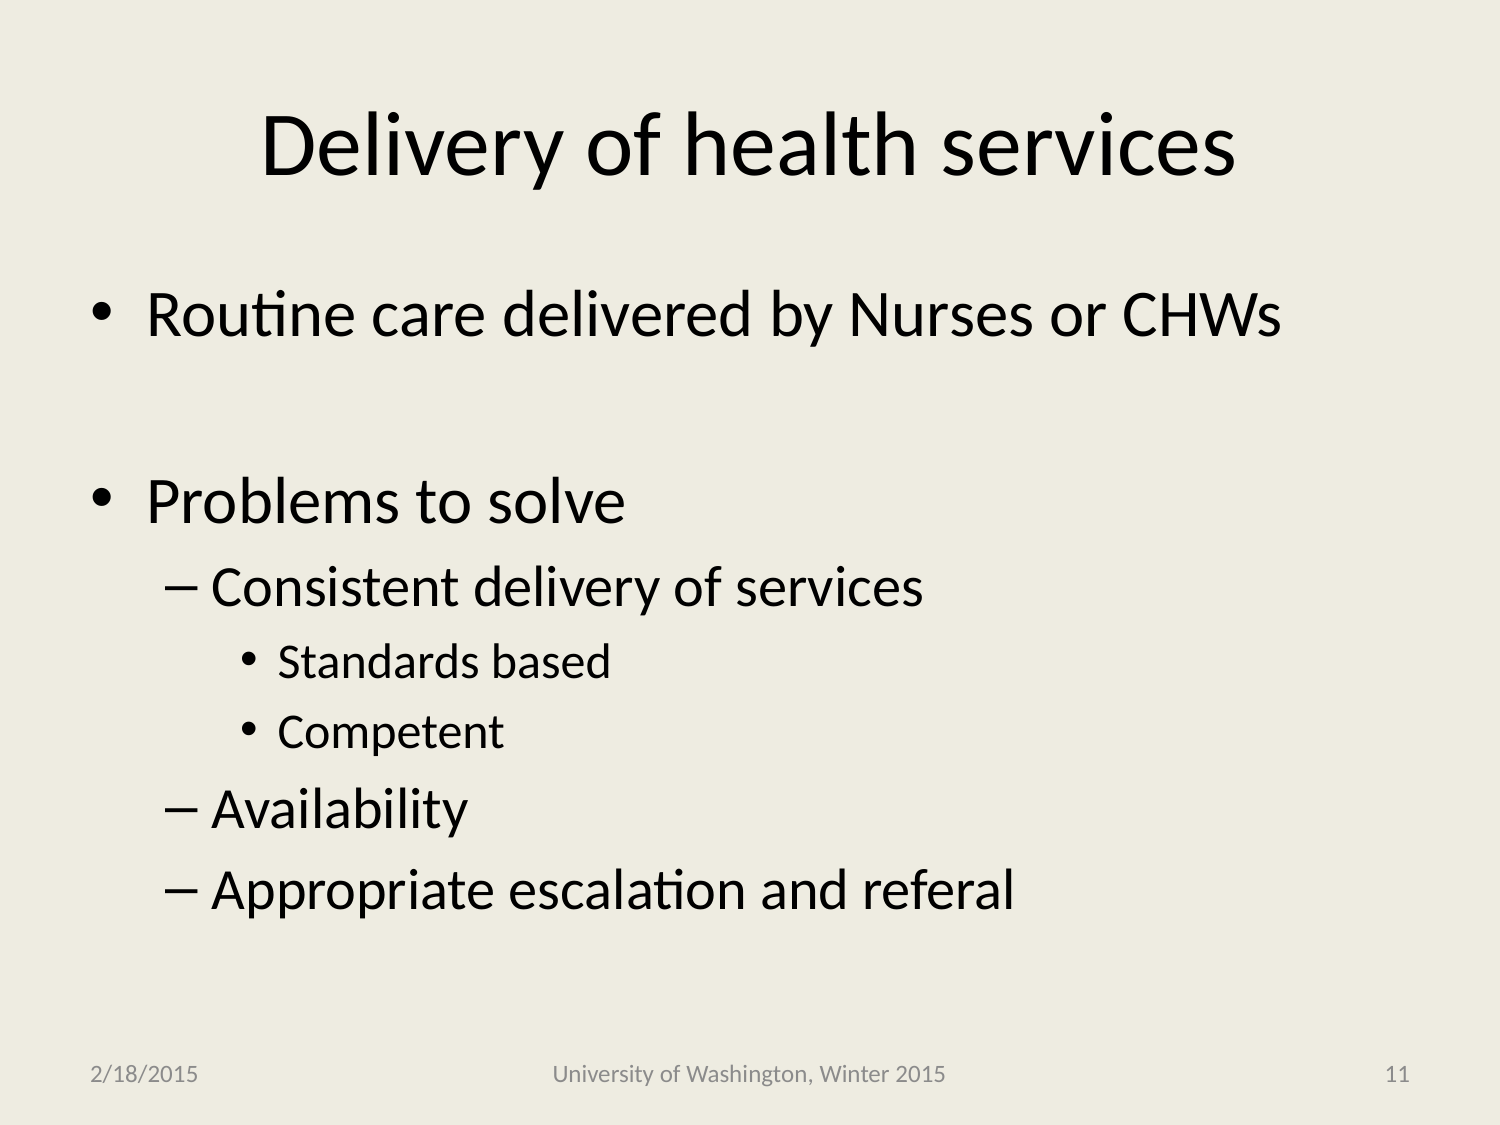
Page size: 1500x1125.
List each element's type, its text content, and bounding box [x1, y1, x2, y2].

footer University of Washington, Winter 2015 [512, 1042, 988, 1103]
slide_number 11 [1074, 1042, 1425, 1103]
title Delivery of health services [75, 45, 1425, 233]
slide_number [75, 1042, 425, 1103]
list Routine care delivered by Nurses or CHWs Problems to solve Consistent delivery of services Standards based Competent Availability Appropriate escalation and referal [75, 262, 1425, 1005]
